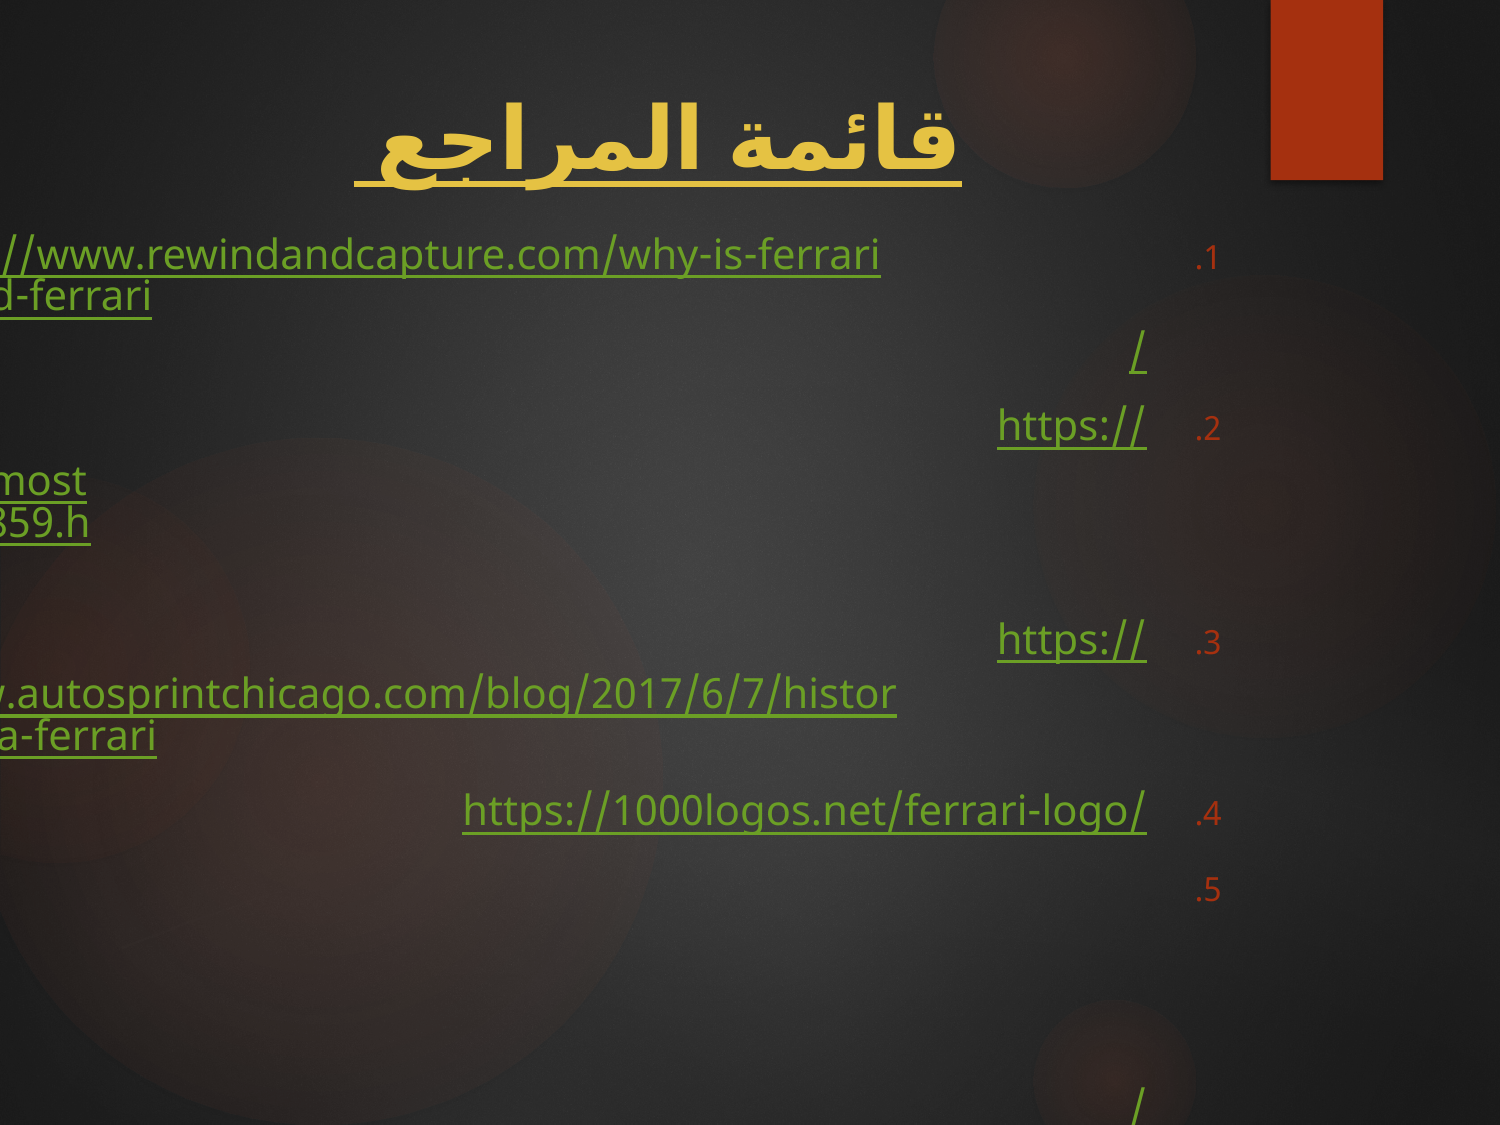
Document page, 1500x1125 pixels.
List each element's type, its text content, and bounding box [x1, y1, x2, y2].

title قائمة المراجع [79, 74, 1237, 220]
list https://www.rewindandcapture.com/why-is-ferrari-called-ferrari/ https://www.autoevolution.com/news/the-strangest-most-unexpected-merchandise-sold-by-ferrari-140859.html https://www.autosprintchicago.com/blog/2017/6/7/history-of-a-ferrari https://1000logos.net/ferrari-logo/ https://the-arabic-marketer.com/%d8%a7%d9%84%d9%85%d8%b2%d9%8a%d8%ac-%d8%a7%d9%84%d8%aa%d8%b3%d9%88%d9%8a%d9%82%d9%8a-%d9%84%d9%81%d9%8a%d8%b1%d8%a7%d8%b1%d9%8a/ من اعدادد الطلبة [135, 219, 1237, 1106]
